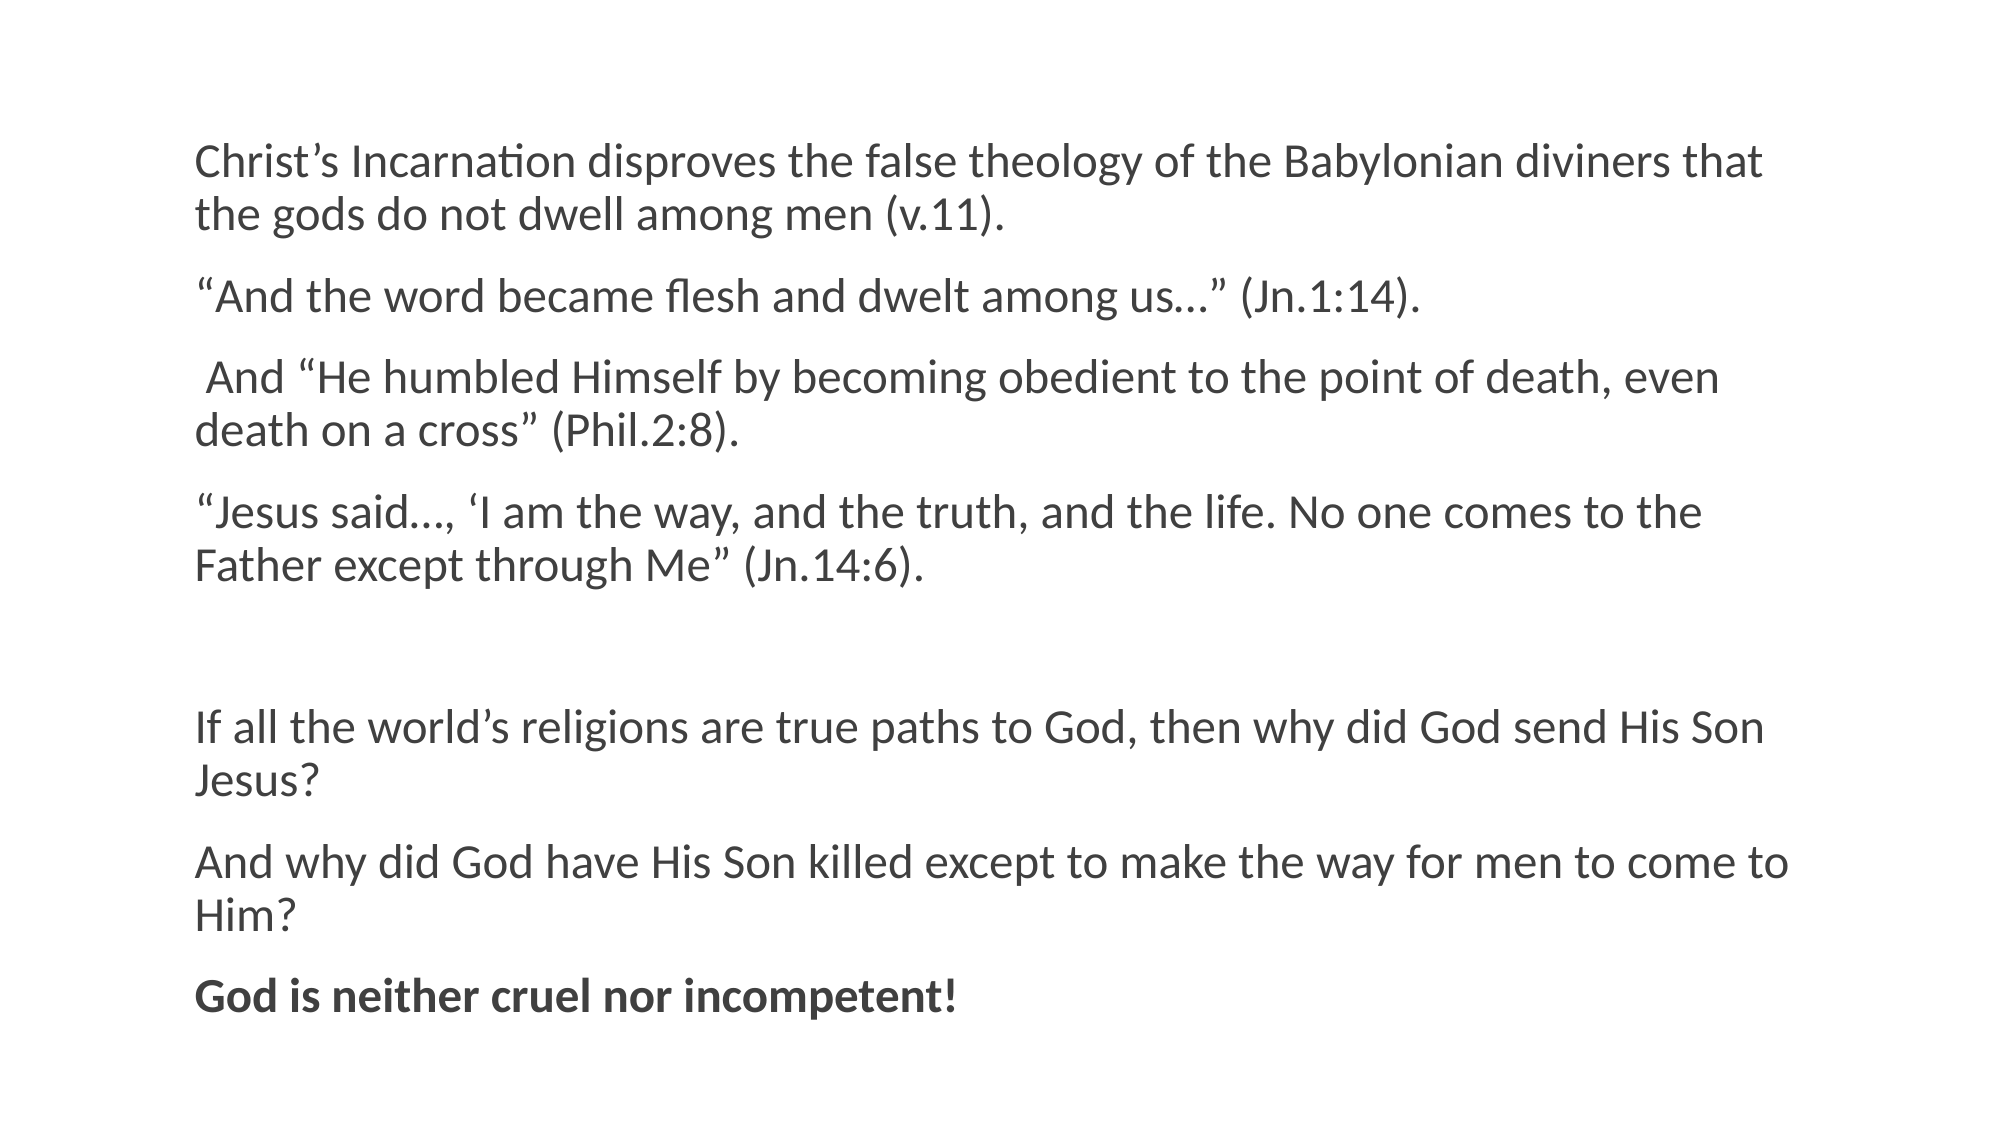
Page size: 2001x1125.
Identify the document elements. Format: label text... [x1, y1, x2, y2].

list Christ’s Incarnation disproves the false theology of the Babylonian diviners that the gods do not dwell among men (v.11). “And the word became flesh and dwelt among us…” (Jn.1:14). And “He humbled Himself by becoming obedient to the point of death, even death on a cross” (Phil.2:8). “Jesus said…, ‘I am the way, and the truth, and the life. No one comes to the Father except through Me” (Jn.14:6). If all the world’s religions are true paths to God, then why did God send His Son Jesus? And why did God have His Son killed except to make the way for men to come to Him? God is neither cruel nor incompetent! [180, 128, 1830, 1036]
